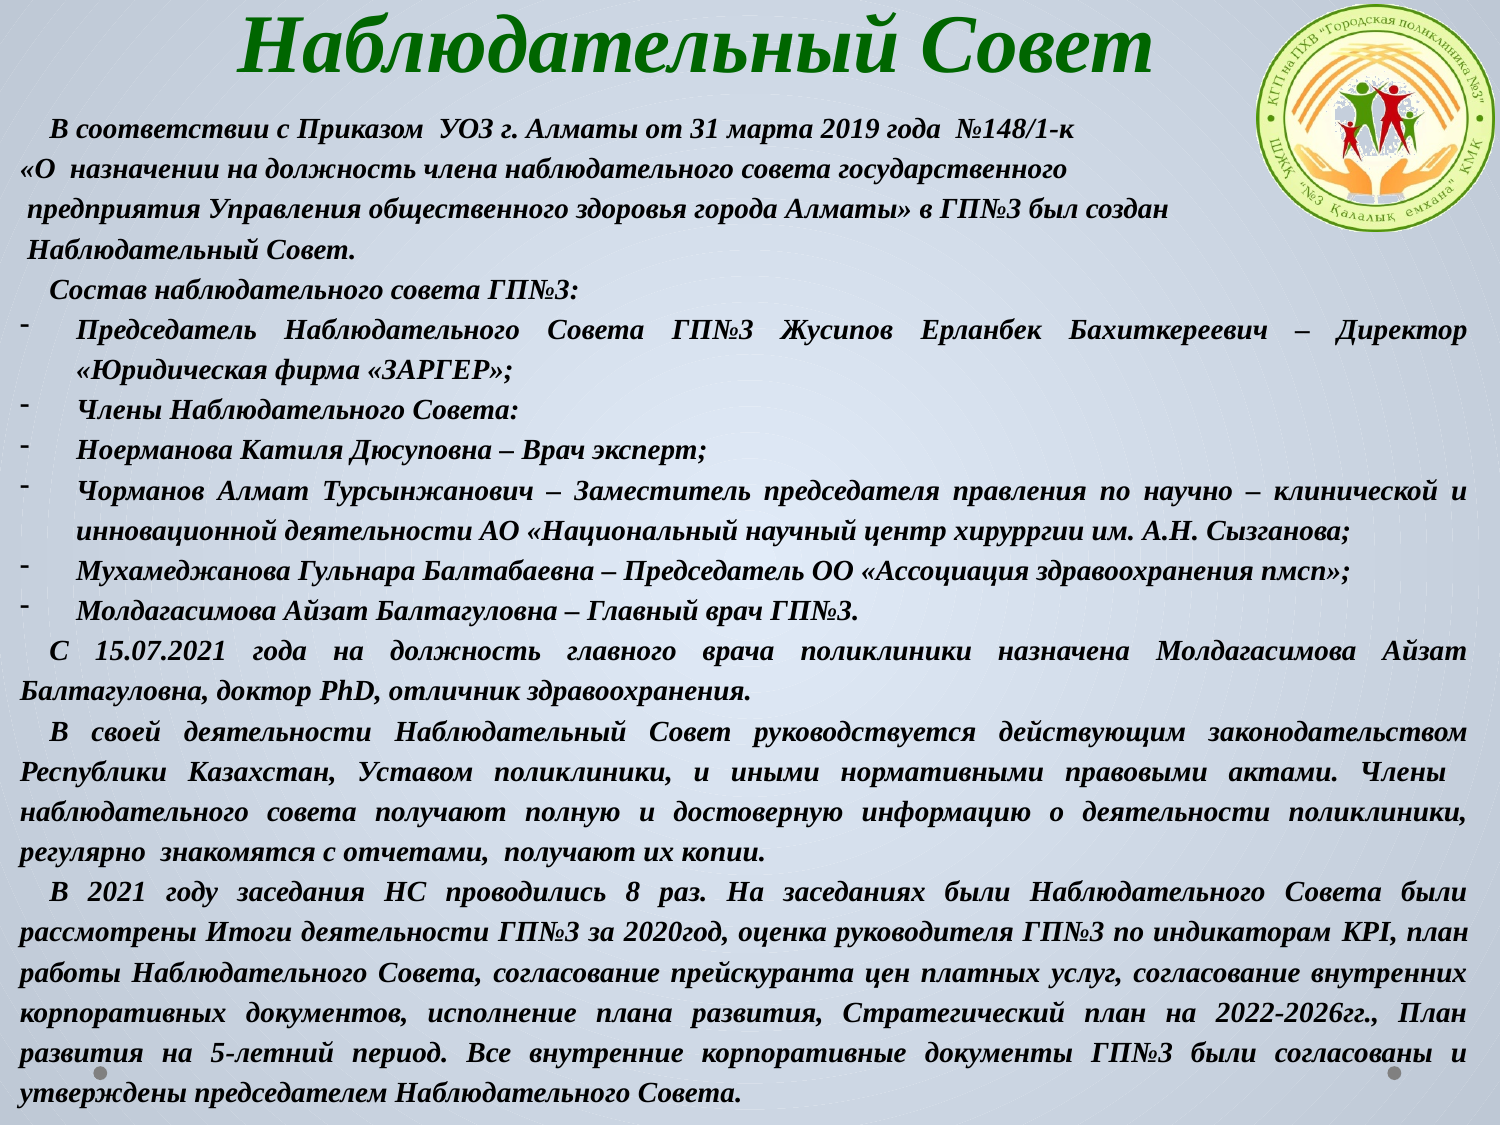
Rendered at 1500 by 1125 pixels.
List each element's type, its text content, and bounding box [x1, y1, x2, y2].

text_box В соответствии с Приказом УОЗ г. Алматы от 31 марта 2019 года №148/1-к «О назначении на должность члена наблюдательного совета государственного предприятия Управления общественного здоровья города Алматы» в ГП№3 был создан Наблюдательный Совет. Состав наблюдательного совета ГП№3: Председатель Наблюдательного Совета ГП№3 Жусипов Ерланбек Бахиткереевич – Директор «Юридическая фирма «ЗАРГЕР»; Члены Наблюдательного Совета: Ноерманова Катиля Дюсуповна – Врач эксперт; Чорманов Алмат Турсынжанович – Заместитель председателя правления по научно – клинической и инновационной деятельности АО «Национальный научный центр хирурргии им. А.Н. Сызганова; Мухамеджанова Гульнара Балтабаевна – Председатель ОО «Ассоциация здравоохранения пмсп»; Молдагасимова Айзат Балтагуловна – Главный врач ГП№3. С 15.07.2021 года на должность главного врача поликлиники назначена Молдагасимова Айзат Балтагуловна, доктор PhD, отличник здравоохранения. В своей деятельности Наблюдательный Совет руководствуется действующим законодательством Республики Казахстан, Уставом поликлиники, и иными нормативными правовыми актами. Члены наблюдательного совета получают полную и достоверную информацию о деятельности поликлиники, регулярно знакомятся с отчетами, получают их копии. В 2021 году заседания НС проводились 8 раз. На заседаниях были Наблюдательного Совета были рассмотрены Итоги деятельности ГП№3 за 2020год, оценка руководителя ГП№3 по индикаторам KPI, план работы Наблюдательного Совета, согласование прейскуранта цен платных услуг, согласование внутренних корпоративных документов, исполнение плана развития, Стратегический план на 2022-2026гг., План развития на 5-летний период. Все внутренние корпоративные документы ГП№3 были согласованы и утверждены председателем Наблюдательного Совета. [5, 96, 1484, 1116]
picture [1256, 4, 1496, 232]
text_box Наблюдательный Совет [0, 0, 1447, 97]
